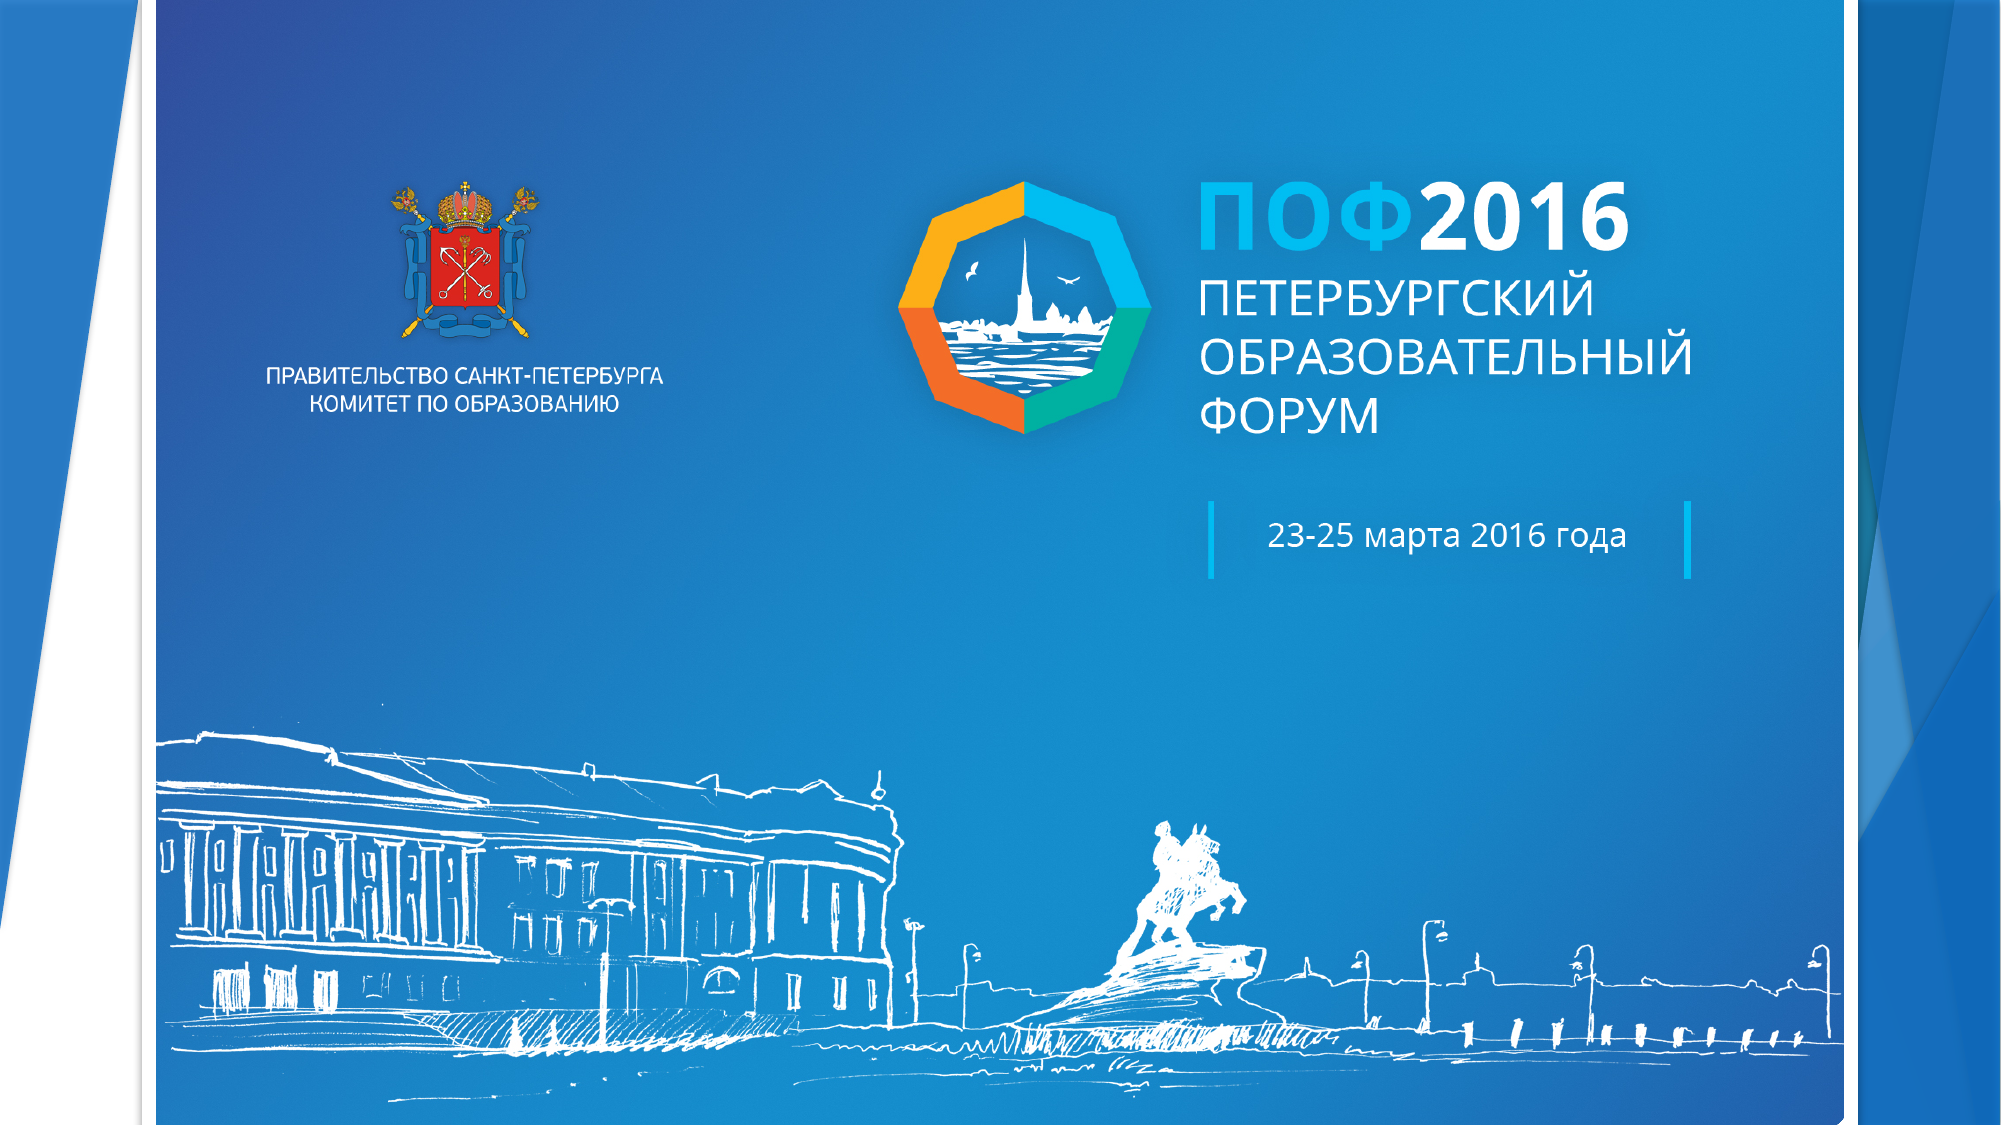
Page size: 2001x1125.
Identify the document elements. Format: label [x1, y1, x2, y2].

picture [155, 0, 1845, 1125]
